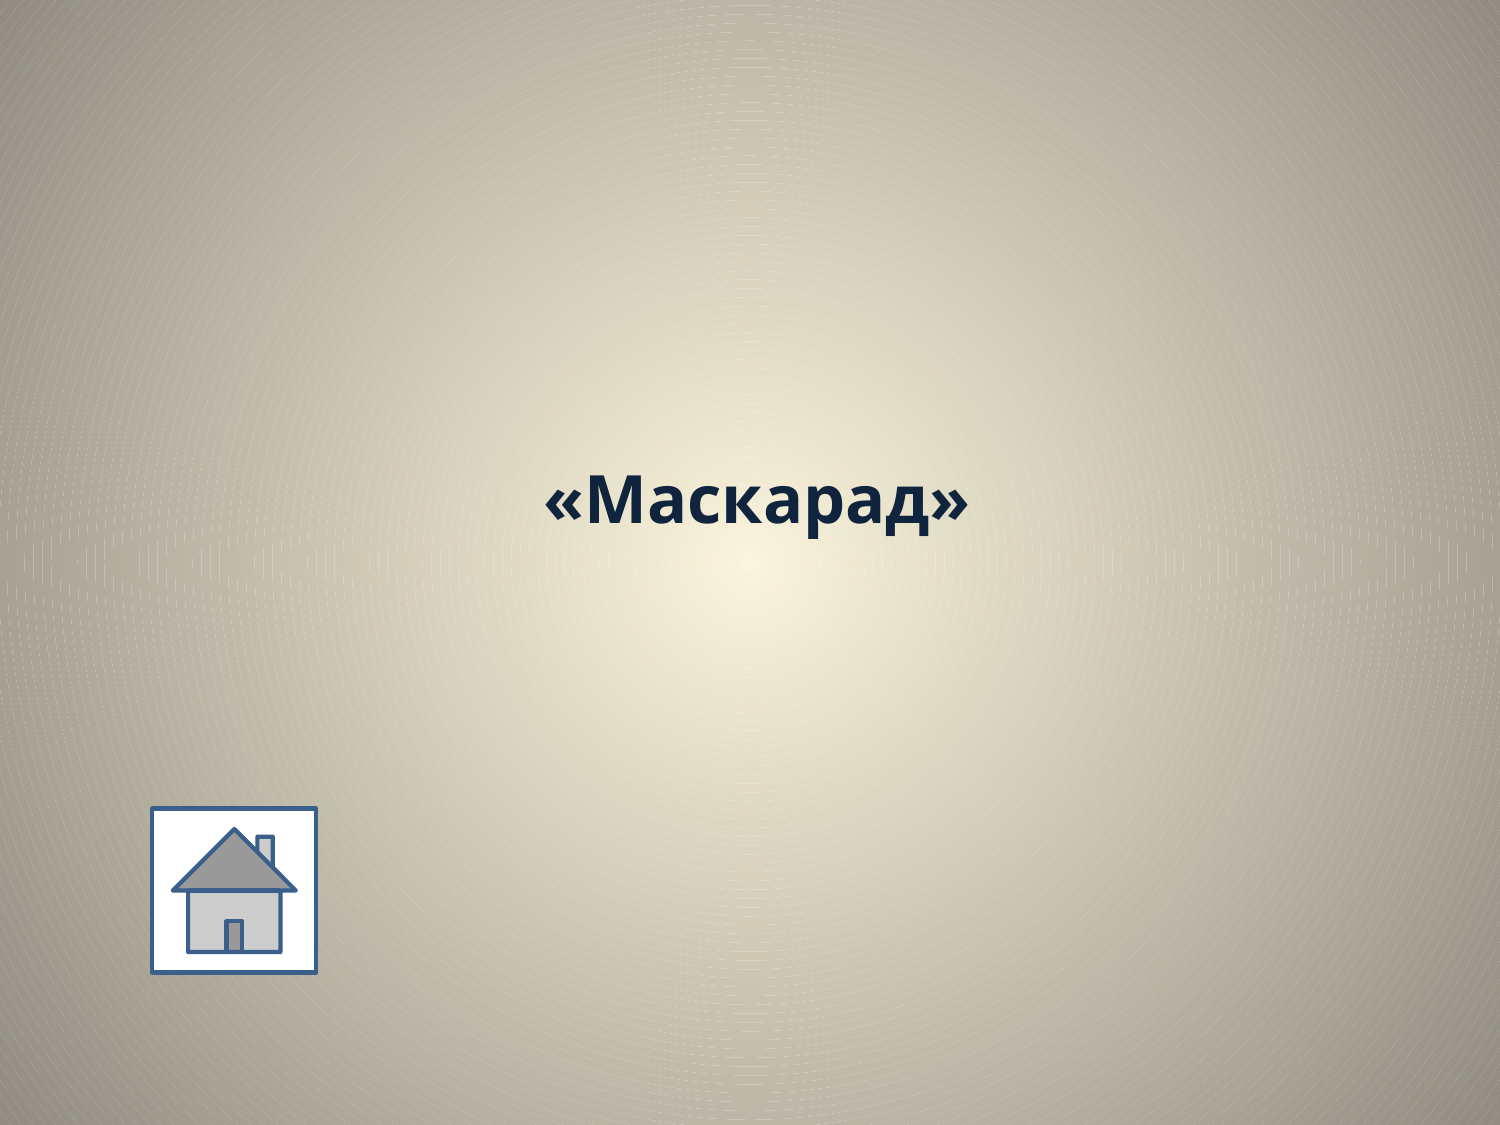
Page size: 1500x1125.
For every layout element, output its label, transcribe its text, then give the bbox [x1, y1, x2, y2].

text_box [150, 806, 318, 975]
list «Маскарад» [75, 262, 1425, 1005]
